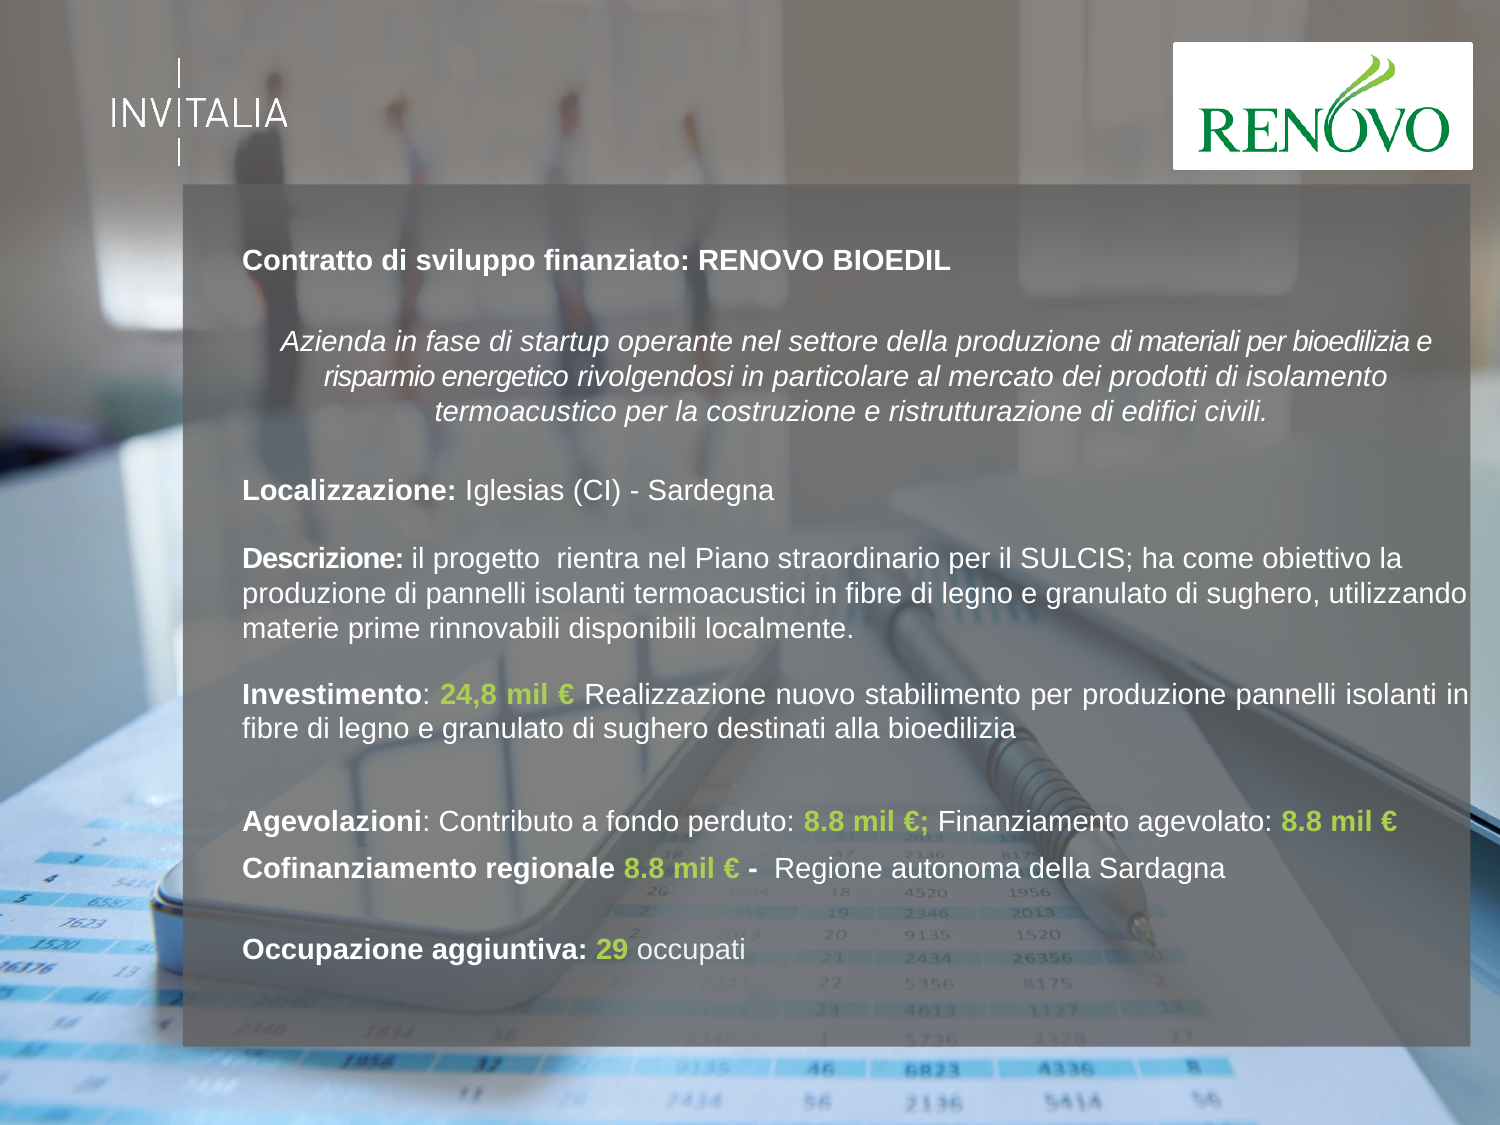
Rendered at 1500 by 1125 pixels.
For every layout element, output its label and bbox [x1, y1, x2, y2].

text_box [1174, 44, 1471, 169]
picture [0, 0, 1500, 1125]
